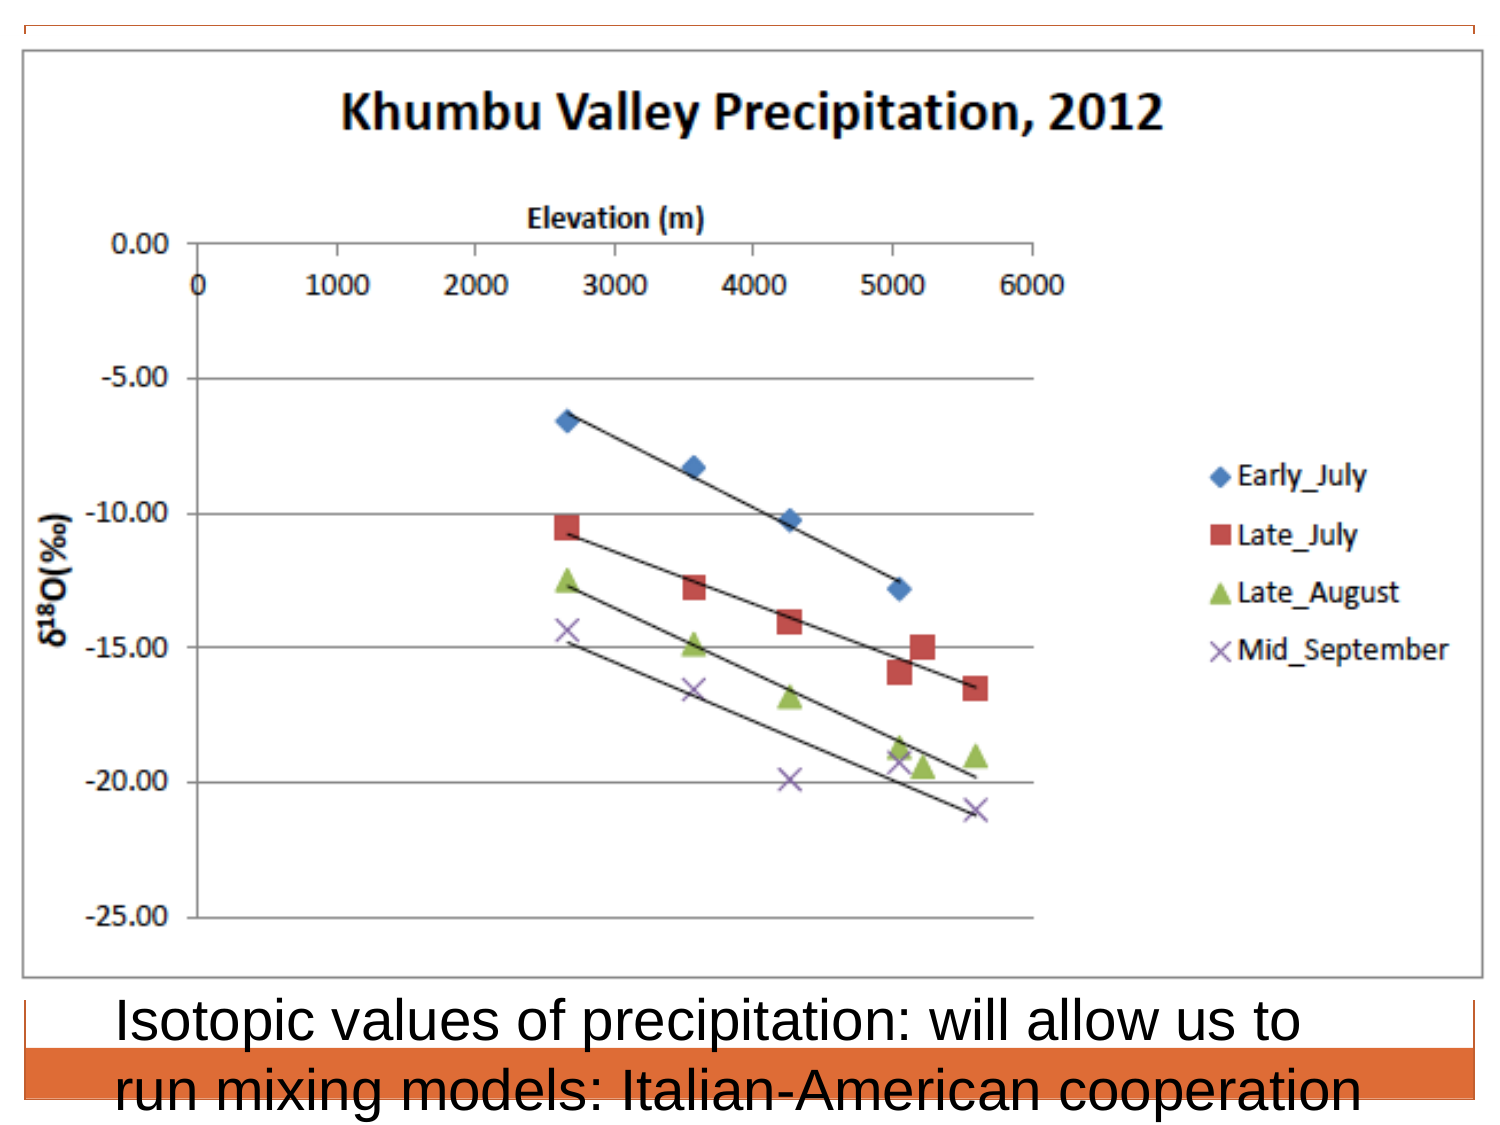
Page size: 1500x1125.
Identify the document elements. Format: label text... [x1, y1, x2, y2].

picture [0, 34, 1498, 1001]
text_box Isotopic values of precipitation: will allow us to run mixing models: Italian-American cooperation [99, 1010, 1380, 1125]
